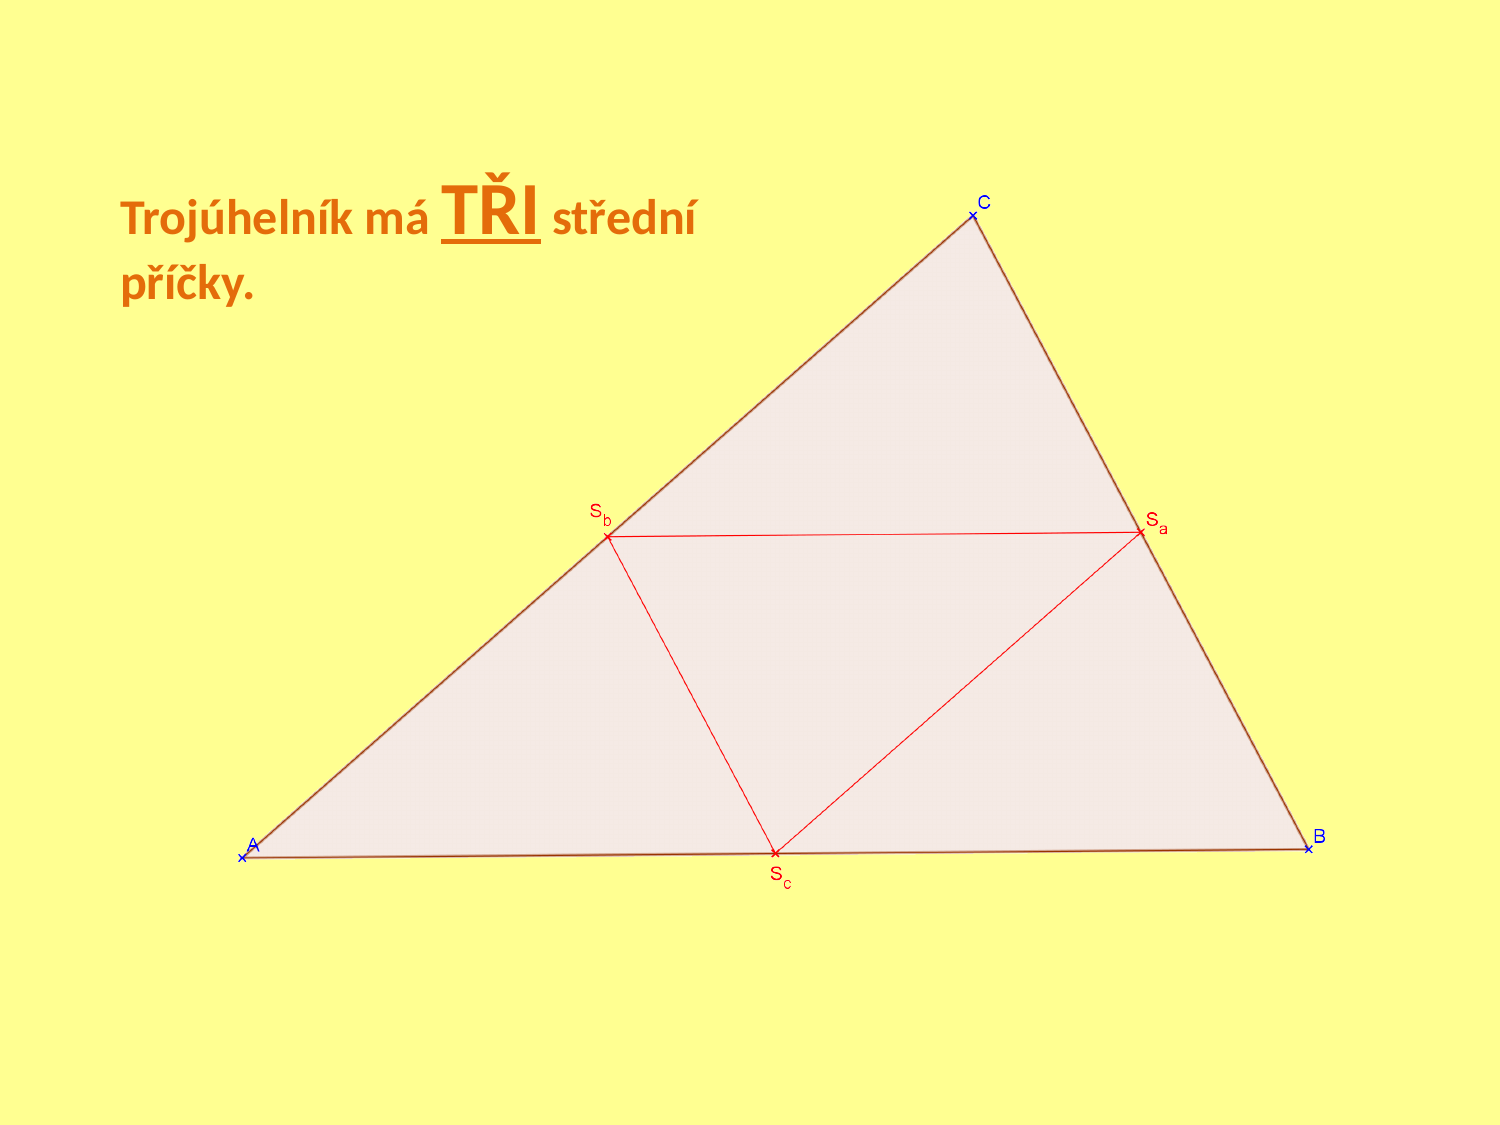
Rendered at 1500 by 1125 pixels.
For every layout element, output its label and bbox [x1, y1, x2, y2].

picture [0, 85, 1500, 1040]
